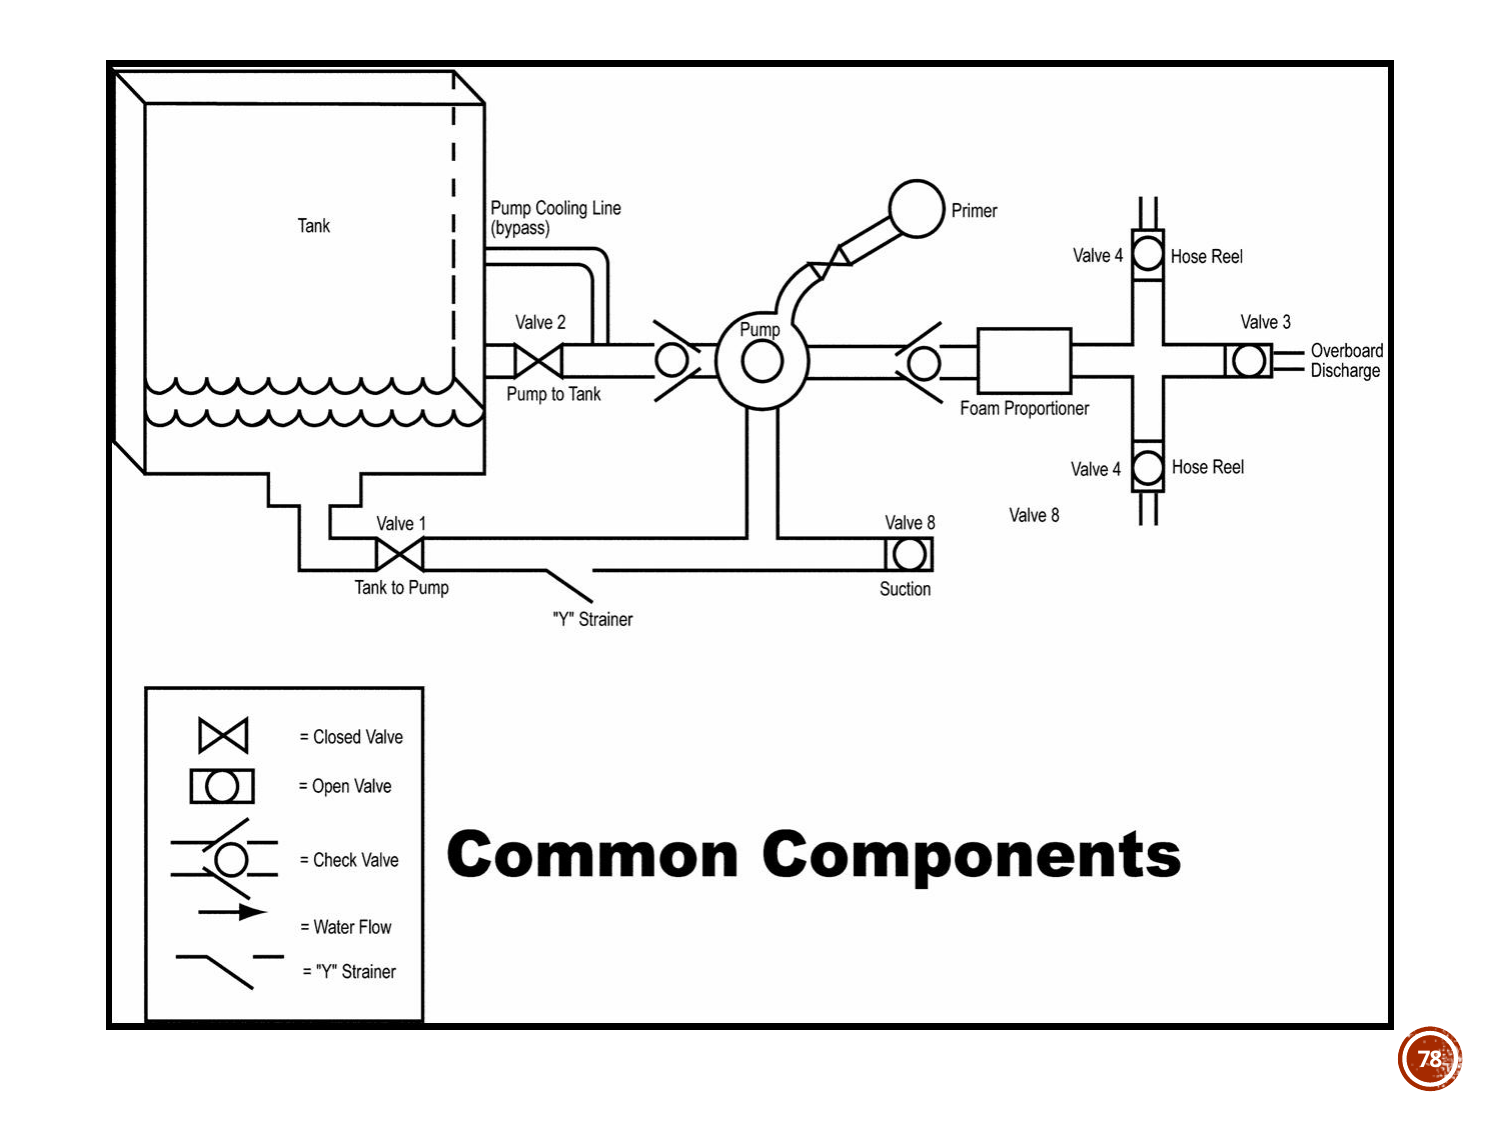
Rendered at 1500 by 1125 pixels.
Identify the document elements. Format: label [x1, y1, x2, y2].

picture [110, 65, 1389, 1025]
